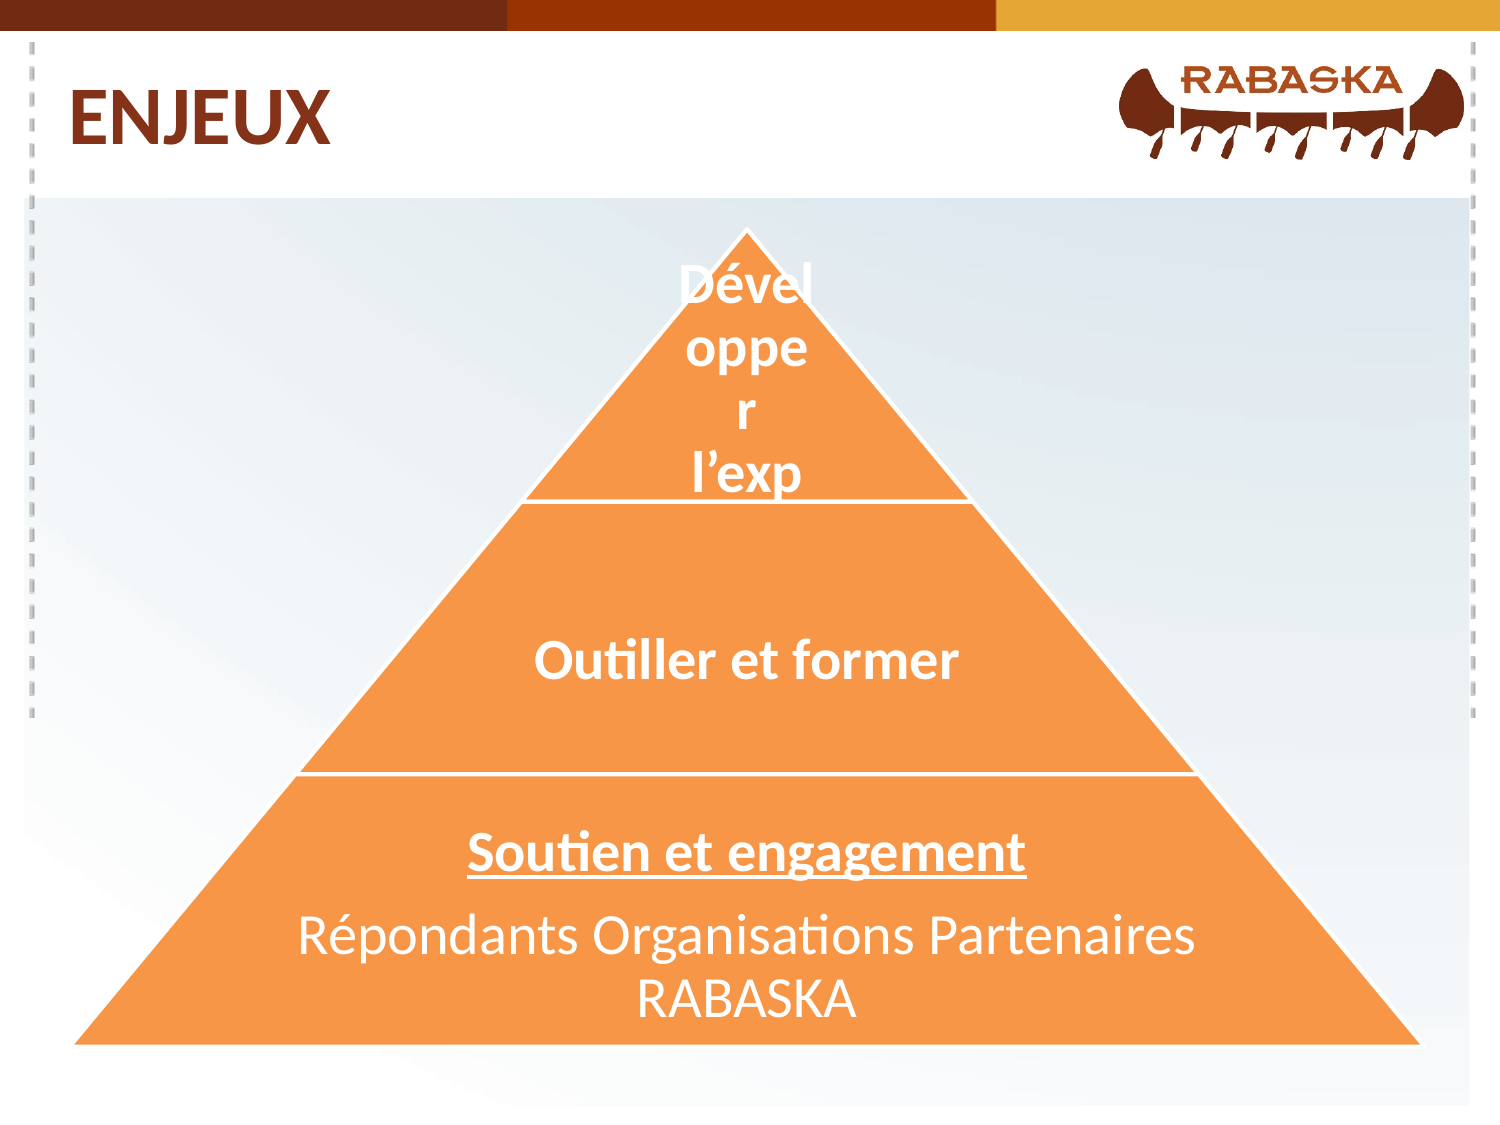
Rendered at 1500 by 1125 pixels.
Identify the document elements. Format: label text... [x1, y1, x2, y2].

picture [0, 42, 1477, 1107]
picture [1119, 66, 1464, 160]
picture [0, 0, 1500, 32]
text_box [69, 228, 1426, 1048]
text_box ENJEUX [53, 40, 1403, 197]
